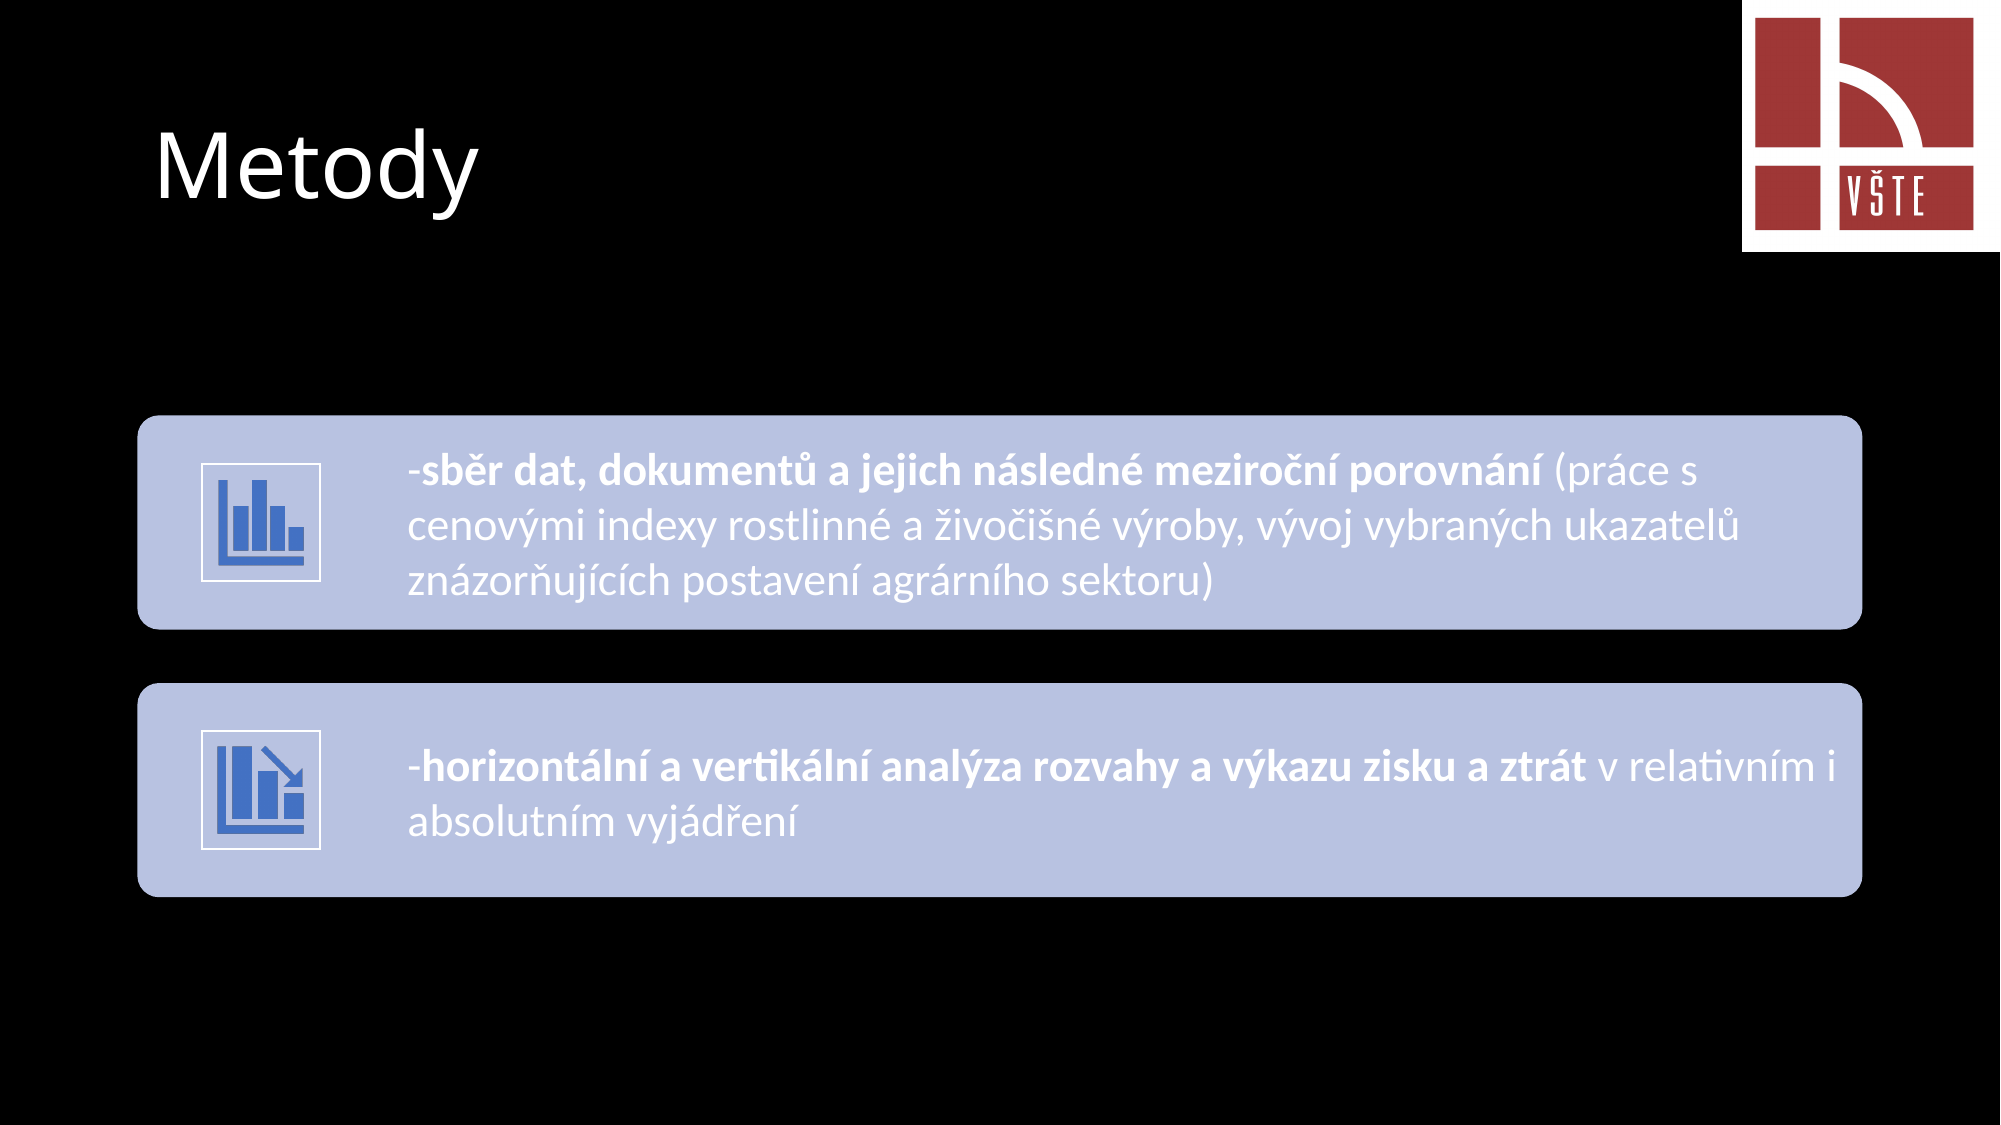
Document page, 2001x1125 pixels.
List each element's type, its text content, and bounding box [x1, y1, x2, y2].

title Metody [137, 59, 1863, 278]
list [137, 299, 1863, 1014]
picture [1741, 0, 2000, 252]
